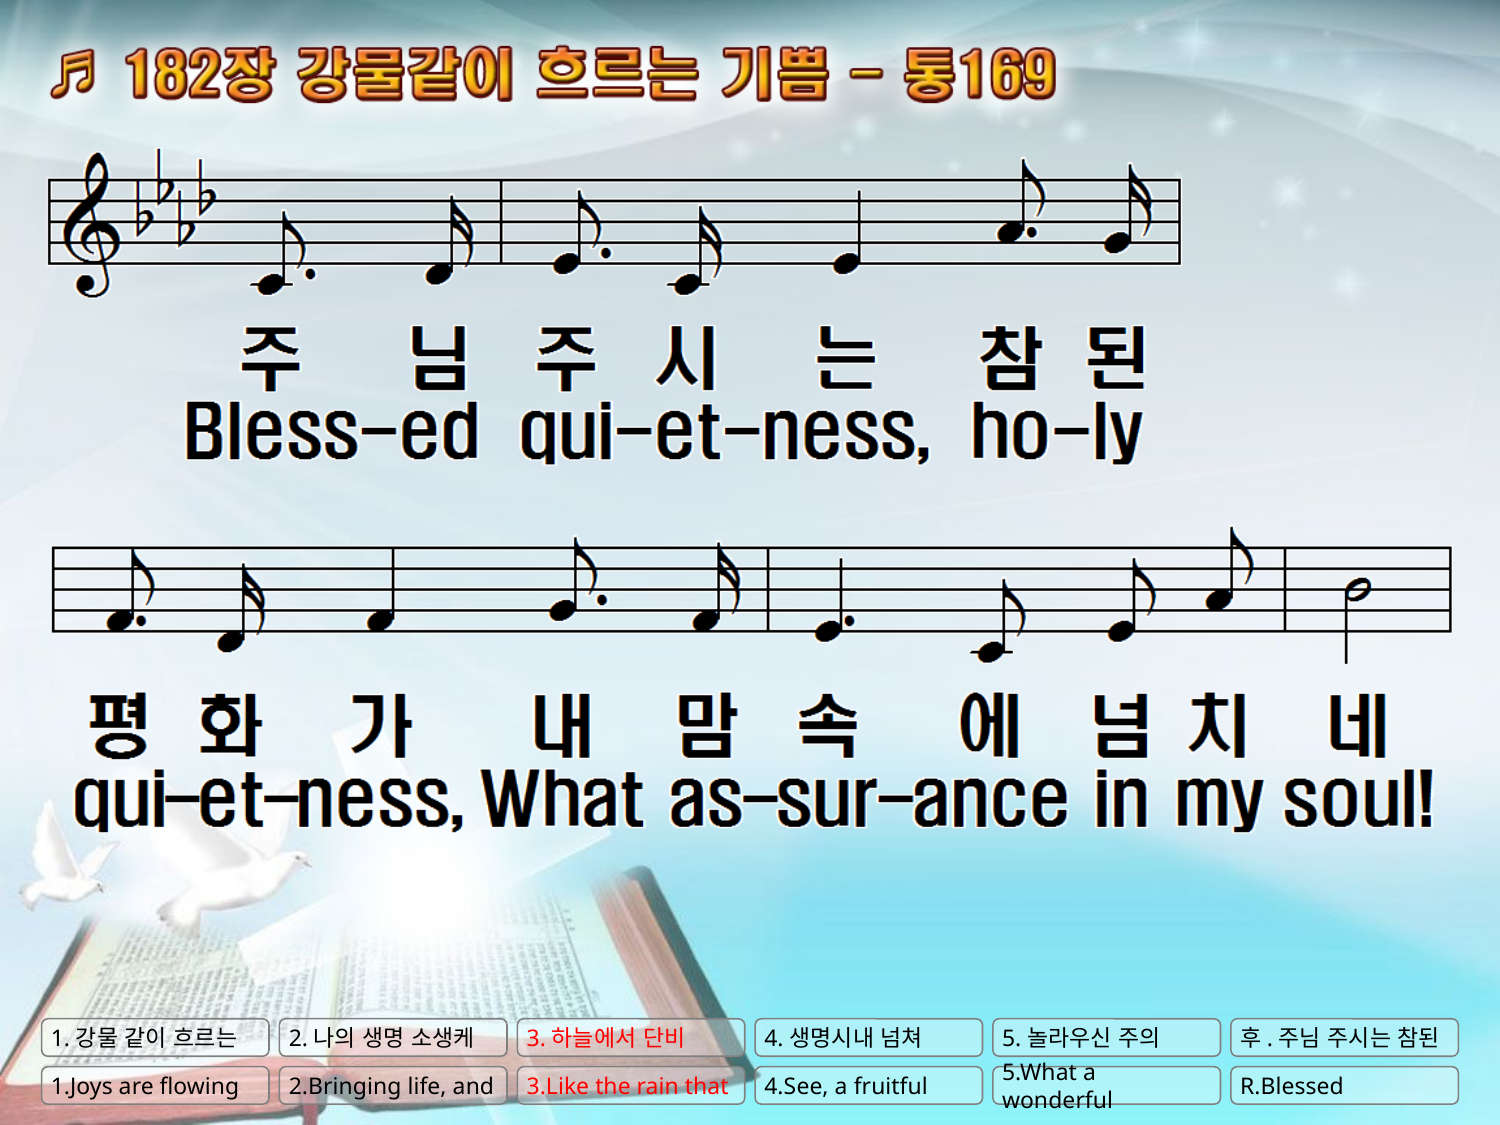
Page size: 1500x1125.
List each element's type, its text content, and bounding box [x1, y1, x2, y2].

text_box 3.하늘에서 단비 [517, 1018, 745, 1057]
text_box 5.놀라우신 주의 [992, 1018, 1221, 1057]
text_box 4.See, a fruitful [755, 1066, 983, 1105]
text_box 2.나의 생명 소생케 [279, 1018, 507, 1057]
text_box 1.강물 같이 흐르는 [41, 1018, 269, 1057]
text_box 1.Joys are flowing [41, 1066, 269, 1105]
text_box 4.생명시내 넘쳐 [755, 1018, 983, 1057]
text_box 2.Bringing life, and [279, 1066, 507, 1105]
text_box 5.What a wonderful [992, 1066, 1221, 1105]
picture [0, 0, 1500, 1125]
text_box 3.Like the rain that [517, 1066, 745, 1105]
text_box R.Blessed [1230, 1066, 1459, 1105]
text_box 후.주님 주시는 참된 [1230, 1018, 1459, 1057]
